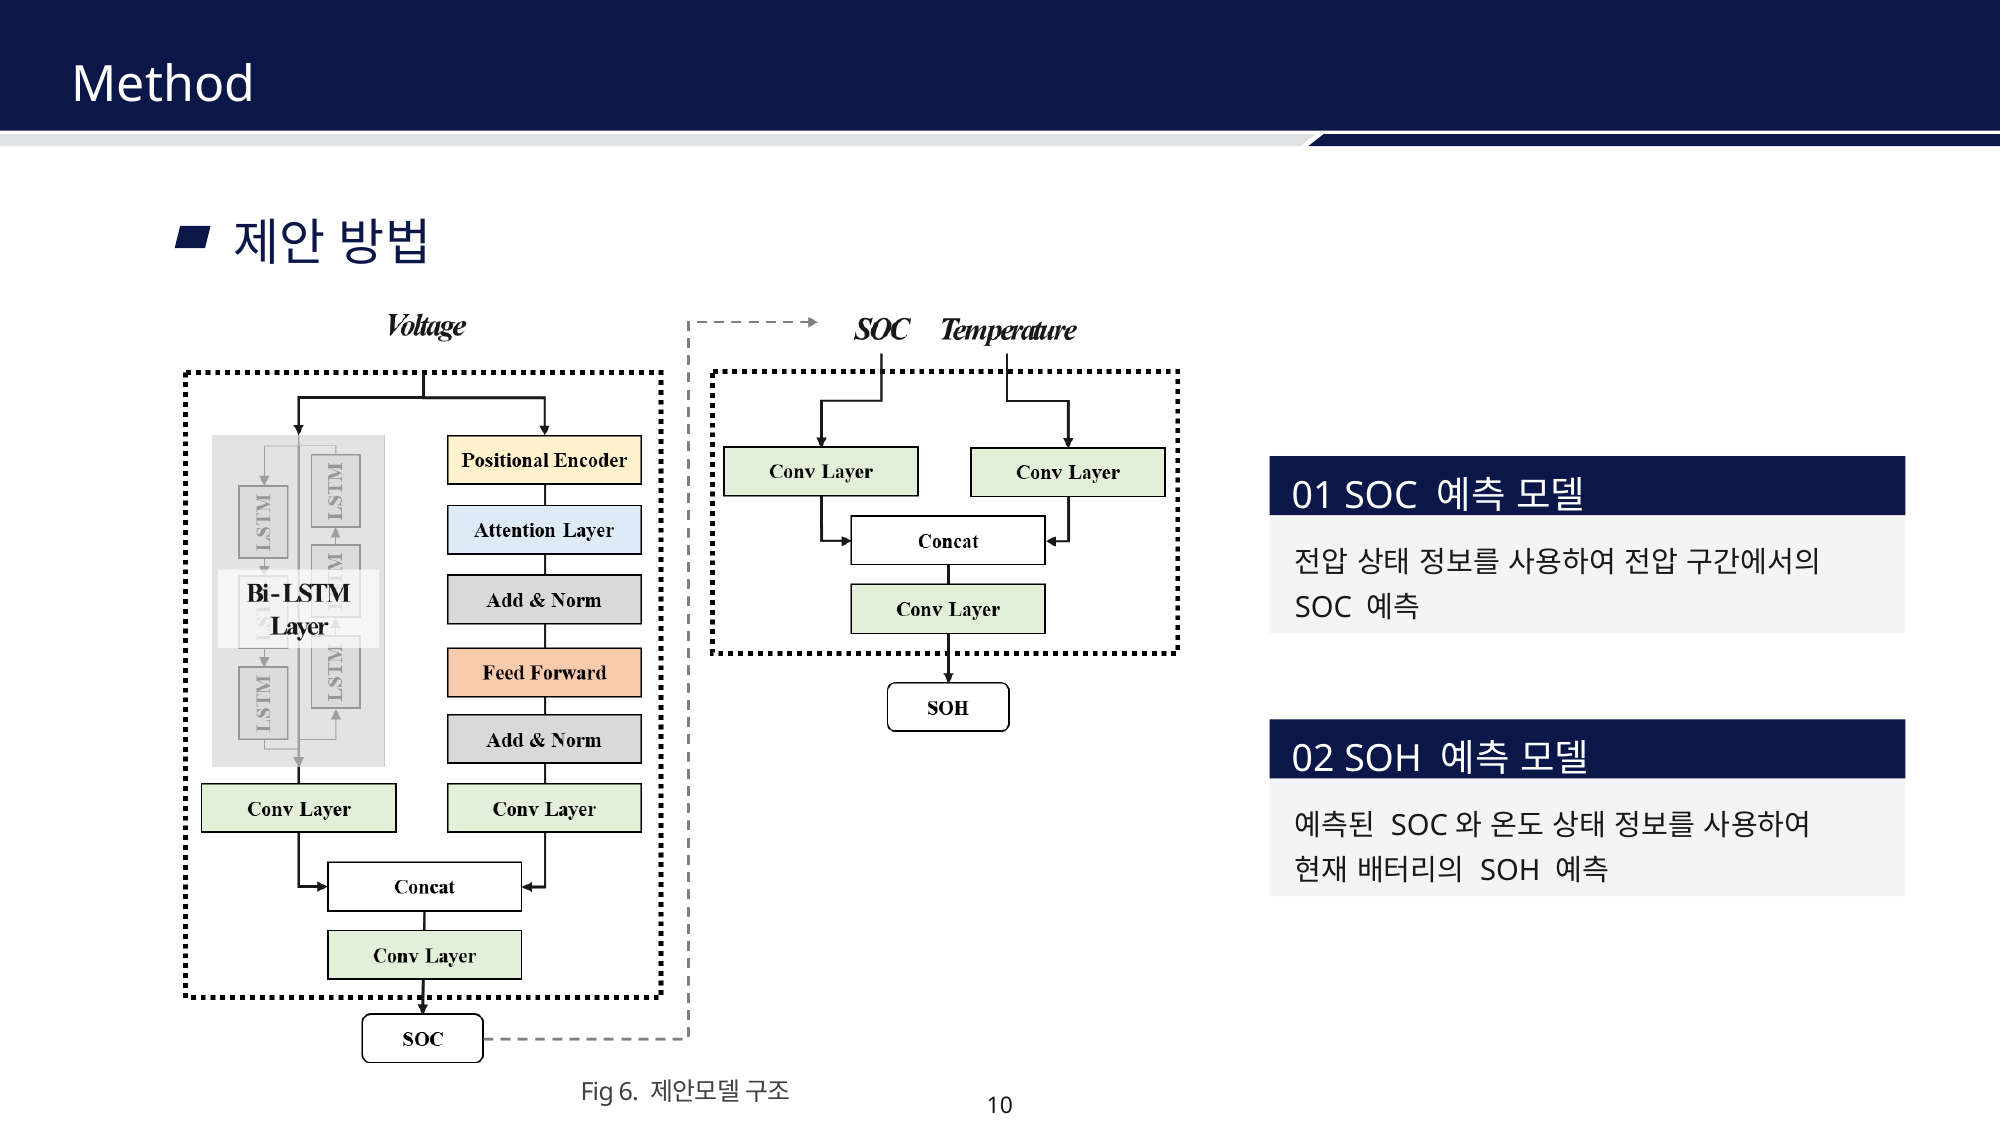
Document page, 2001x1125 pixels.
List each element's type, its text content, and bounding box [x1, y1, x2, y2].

picture [183, 286, 1180, 1063]
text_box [1269, 449, 1906, 633]
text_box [1269, 713, 1906, 897]
list Method [56, 50, 908, 122]
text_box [174, 189, 977, 275]
text_box Fig 6. 제안모델 구조 [580, 1074, 791, 1105]
